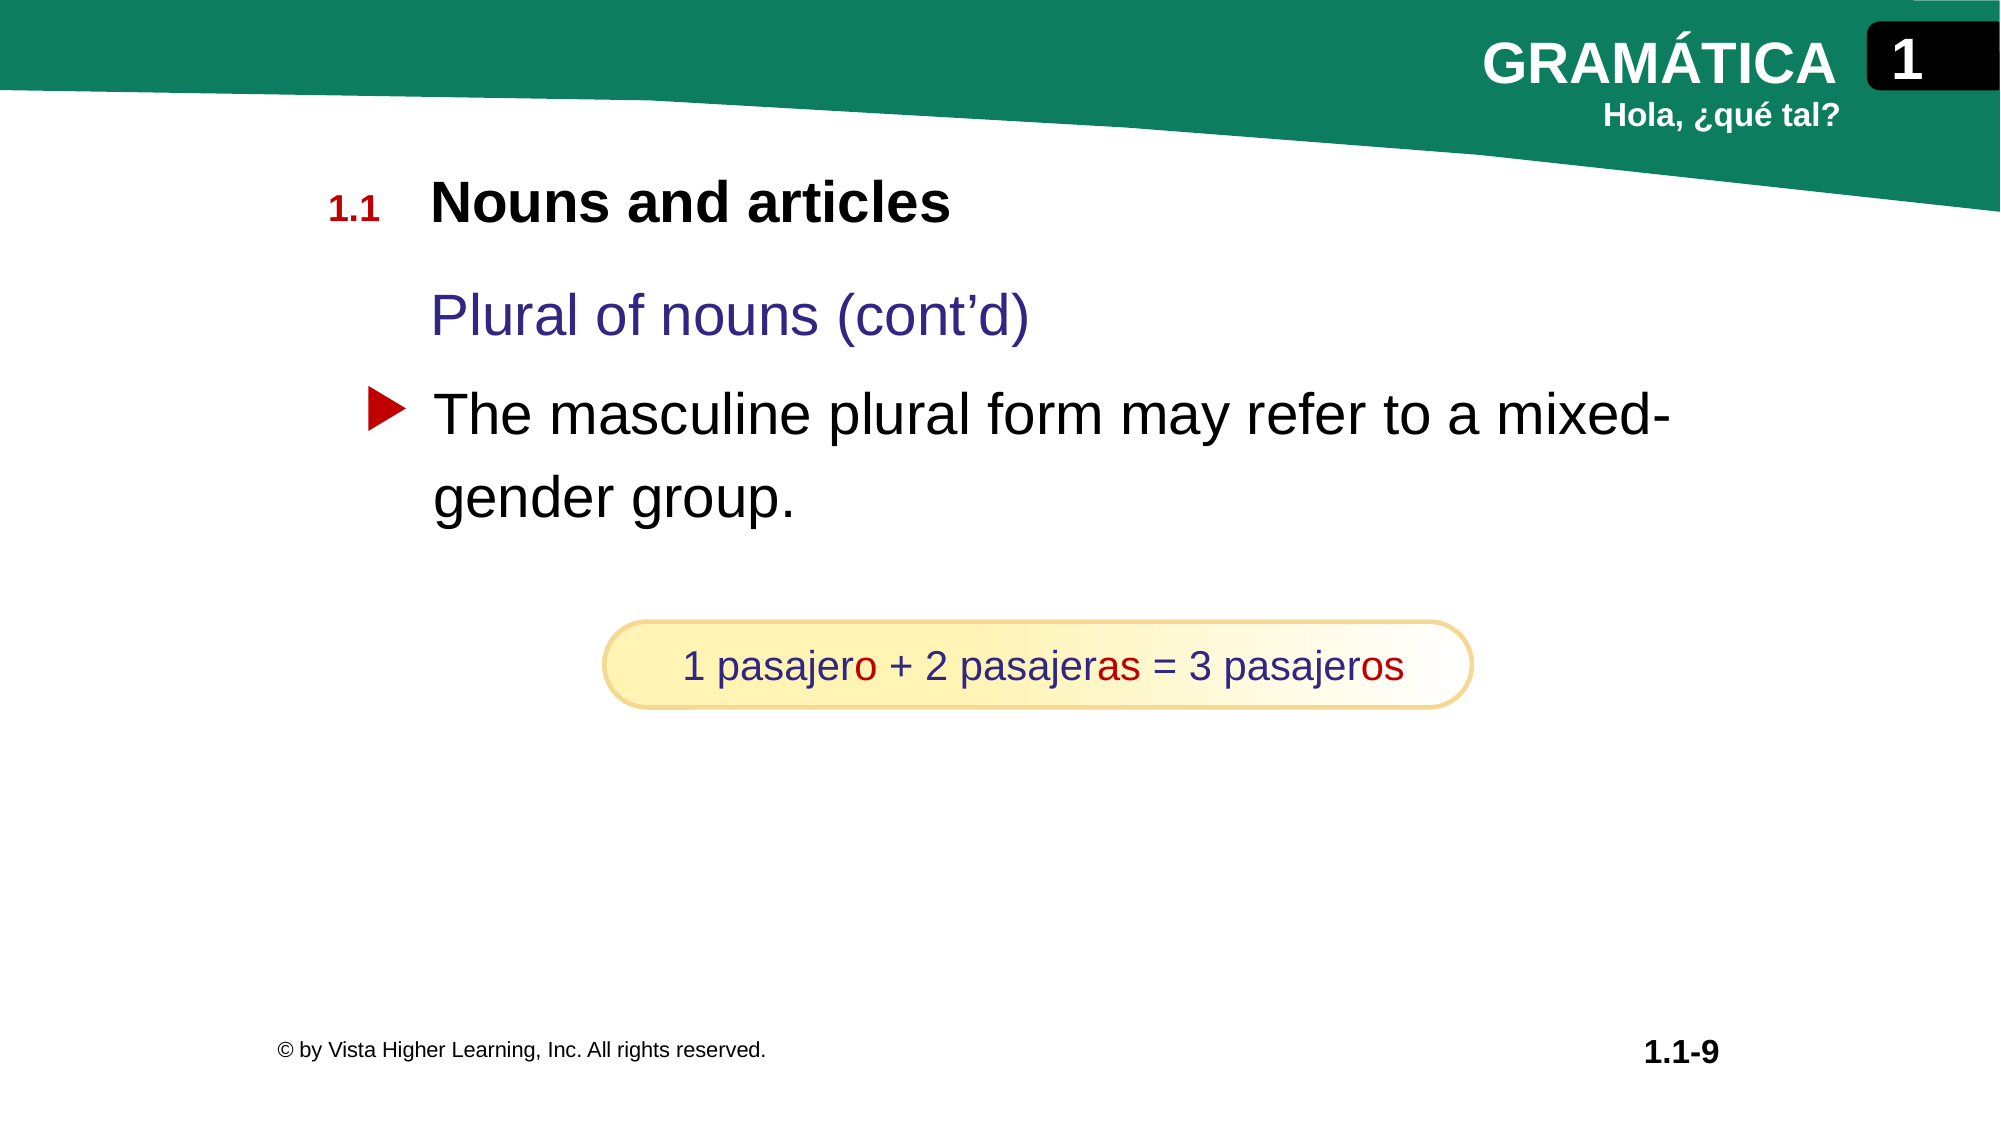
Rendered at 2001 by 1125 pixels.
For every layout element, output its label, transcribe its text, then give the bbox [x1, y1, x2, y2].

text_box 1 pasajero + 2 pasajeras = 3 pasajeros [667, 631, 1491, 697]
text_box [603, 620, 1459, 709]
footer © by Vista Higher Learning, Inc. All rights reserved. [262, 1023, 1231, 1076]
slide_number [1283, 1023, 1735, 1077]
text_box [367, 385, 407, 432]
text_box Plural of nouns (cont’d) [415, 269, 1658, 355]
text_box The masculine plural form may refer to a mixed-gender group. [343, 355, 1694, 519]
